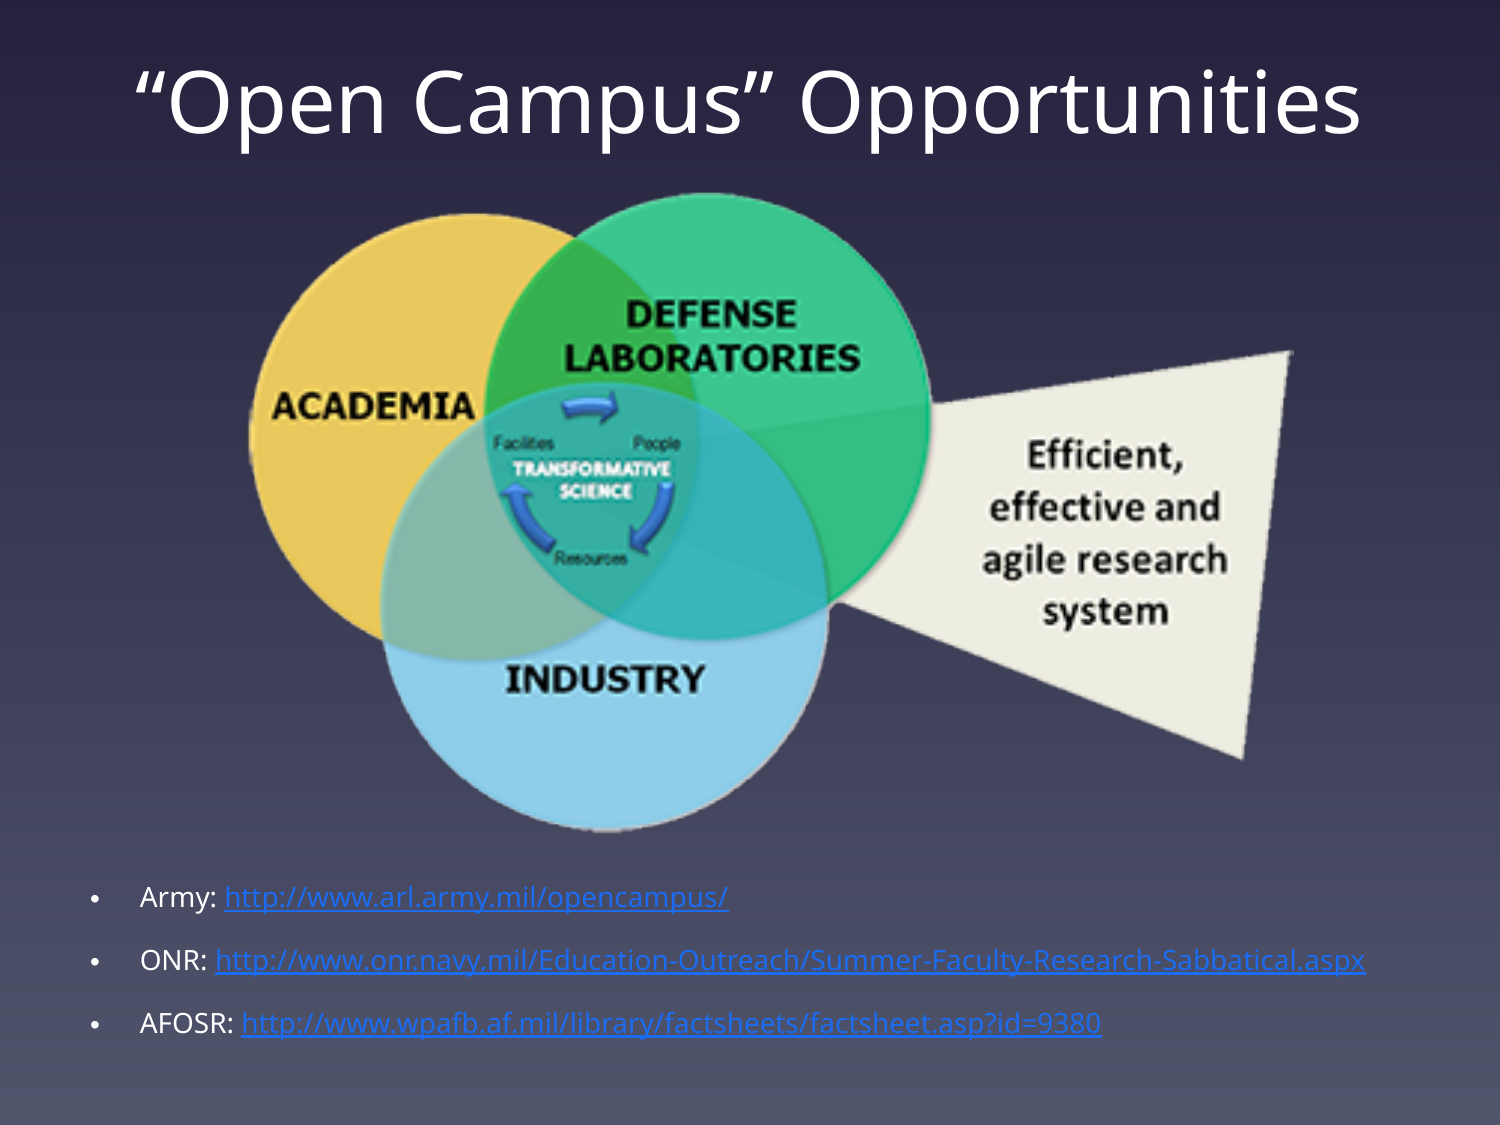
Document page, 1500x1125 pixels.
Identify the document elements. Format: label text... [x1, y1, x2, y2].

list Army: http://www.arl.army.mil/opencampus/ ONR: http://www.onr.navy.mil/Education-Outreach/Summer-Faculty-Research-Sabbatical.aspx AFOSR: http://www.wpafb.af.mil/library/factsheets/factsheet.asp?id=9380 [75, 852, 1425, 1099]
title “Open Campus” Opportunities [75, 39, 1425, 228]
picture [219, 190, 1294, 842]
